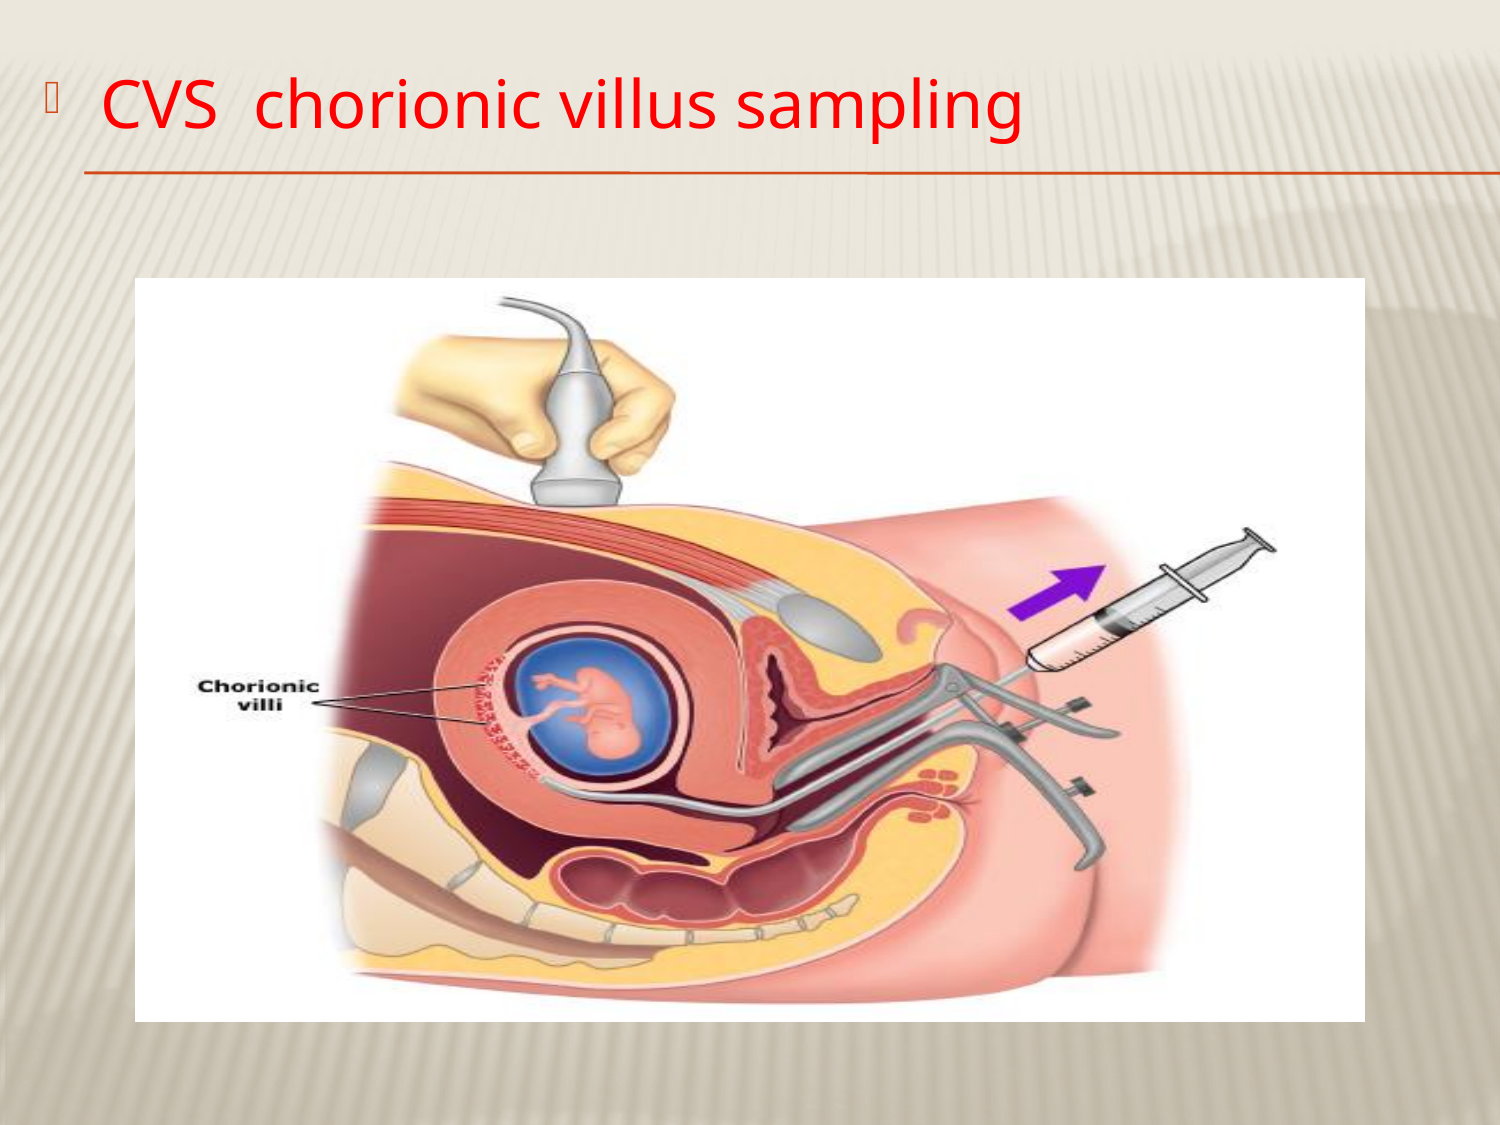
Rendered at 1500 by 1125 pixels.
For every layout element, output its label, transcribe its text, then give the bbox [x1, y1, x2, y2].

list CVS chorionic villus sampling [29, 54, 1455, 1071]
picture [135, 278, 1365, 1022]
